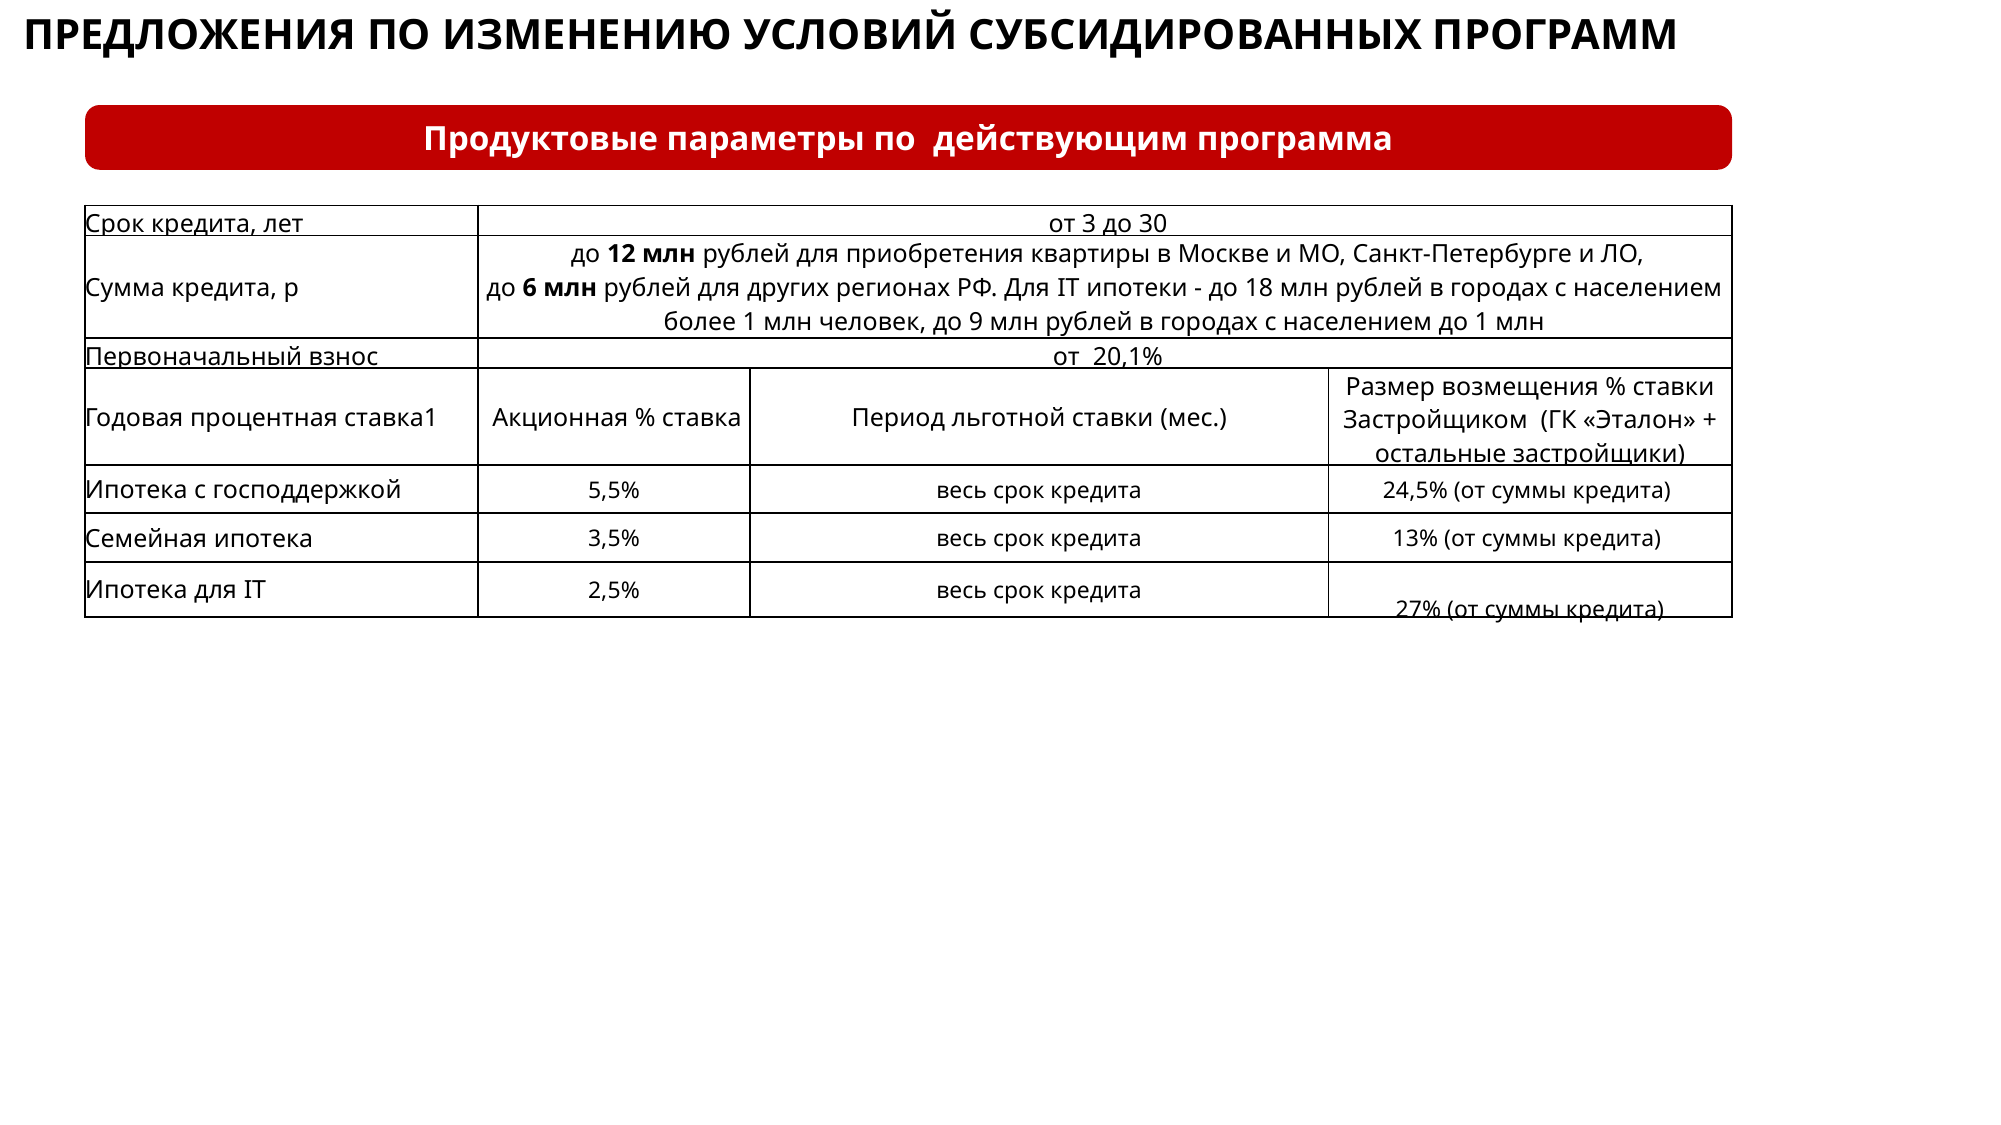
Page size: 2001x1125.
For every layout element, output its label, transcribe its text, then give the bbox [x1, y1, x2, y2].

table_cell Ипотека для IT [86, 563, 477, 616]
table_cell до 12 млн рублей для приобретения квартиры в Москве и МО, Санкт-Петербурге и ЛО, до 6 млн рублей для других регионах РФ. Для IT ипотеки - до 18 млн рублей в городах с населением более 1 млн человек, до 9 млн рублей в городах с населением до 1 млн [479, 236, 1731, 337]
table_cell Период льготной ставки (мес.) [751, 369, 1328, 464]
table_cell Ипотека с господдержкой [86, 466, 477, 512]
table_header Срок кредита, лет [86, 206, 477, 235]
table_cell весь срок кредита [751, 466, 1328, 512]
table_header от 3 до 30 [479, 206, 1731, 235]
text_box Продуктовые параметры по действующим программа [82, 102, 1735, 172]
table_cell 3,5% [479, 514, 749, 561]
table_cell Семейная ипотека [86, 514, 477, 561]
table_cell Акционная % ставка [479, 369, 749, 464]
table_cell 27% (от суммы кредита) [1329, 563, 1731, 616]
table_cell Размер возмещения % ставки Застройщиком (ГК «Эталон» + остальные застройщики) [1329, 369, 1731, 464]
table_cell весь срок кредита [751, 514, 1328, 561]
table_cell от 20,1% [479, 339, 1731, 367]
table_cell 13% (от суммы кредита) [1329, 514, 1731, 561]
table_cell 2,5% [479, 563, 749, 616]
table_cell Первоначальный взнос [86, 339, 477, 367]
table_cell 24,5% (от суммы кредита) [1329, 466, 1731, 512]
table_cell Годовая процентная ставка1 [86, 369, 477, 464]
text_box ПРЕДЛОЖЕНИЯ ПО ИЗМЕНЕНИЮ УСЛОВИЙ СУБСИДИРОВАННЫХ ПРОГРАММ [8, 0, 1931, 65]
table_cell Сумма кредита, р [86, 236, 477, 337]
table_cell 5,5% [479, 466, 749, 512]
table_cell весь срок кредита [751, 563, 1328, 616]
